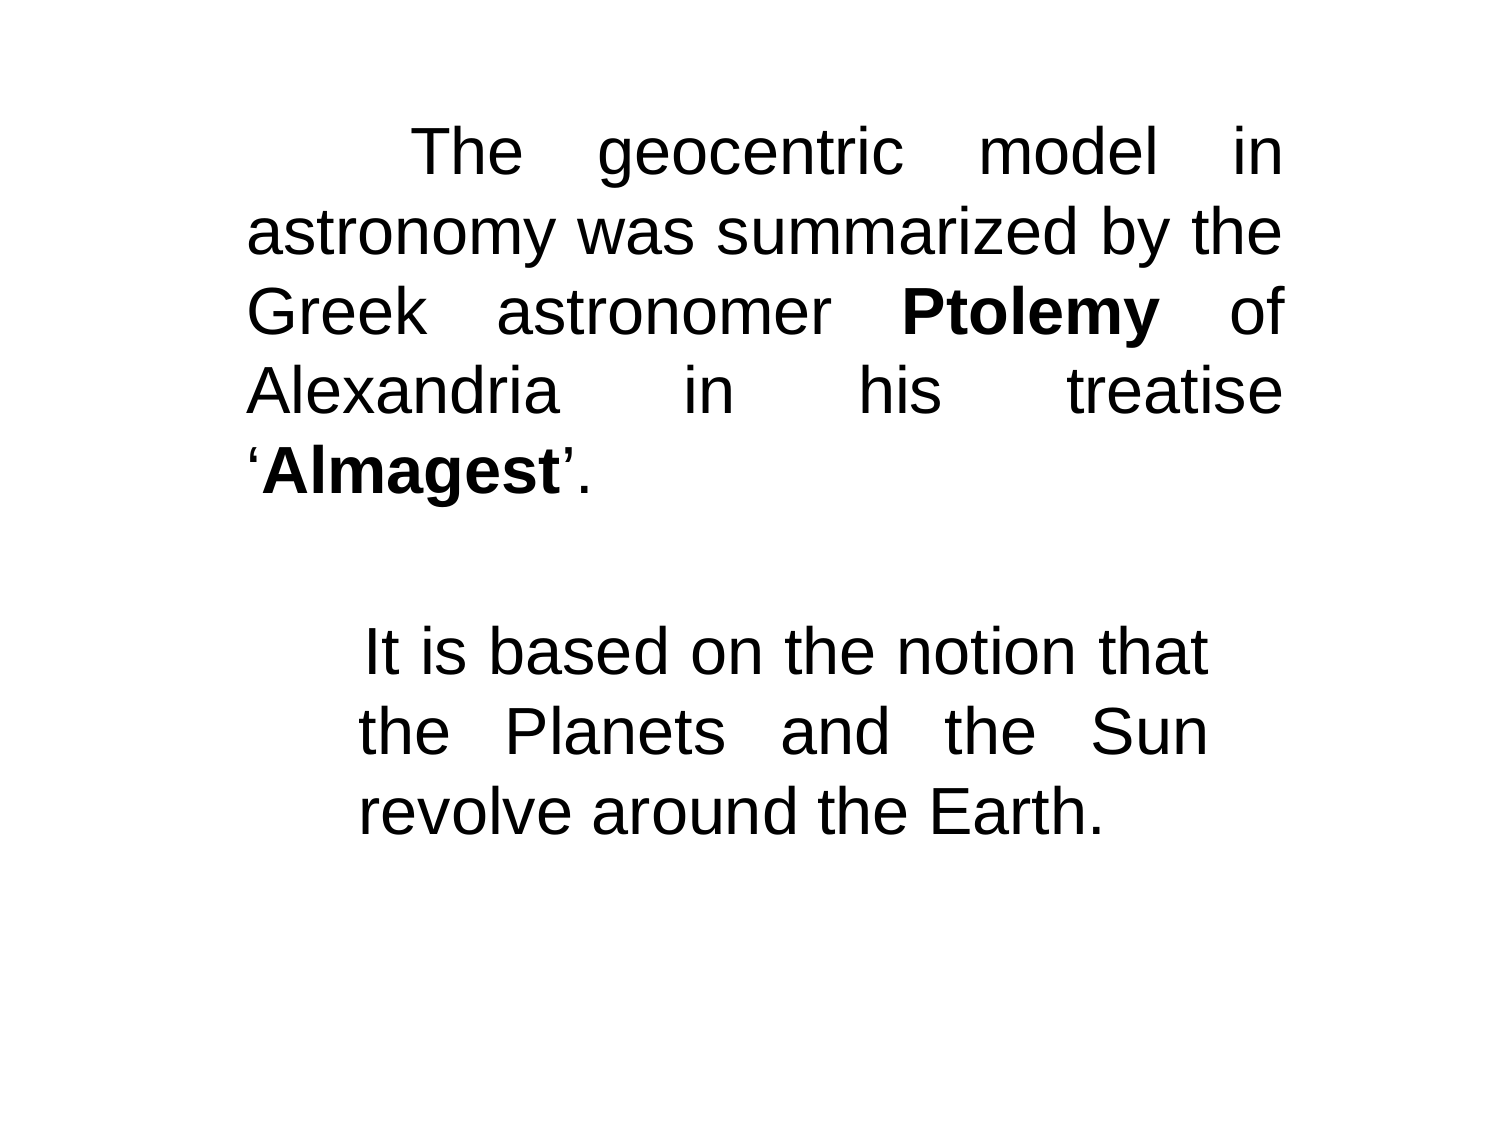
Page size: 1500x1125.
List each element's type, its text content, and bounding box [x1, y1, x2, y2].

text_box It is based on the notion that the Planets and the Sun revolve around the Earth. [287, 600, 1225, 925]
list The geocentric model in astronomy was summarized by the Greek astronomer Ptolemy of Alexandria in his treatise ‘Almagest’. [174, 99, 1301, 576]
